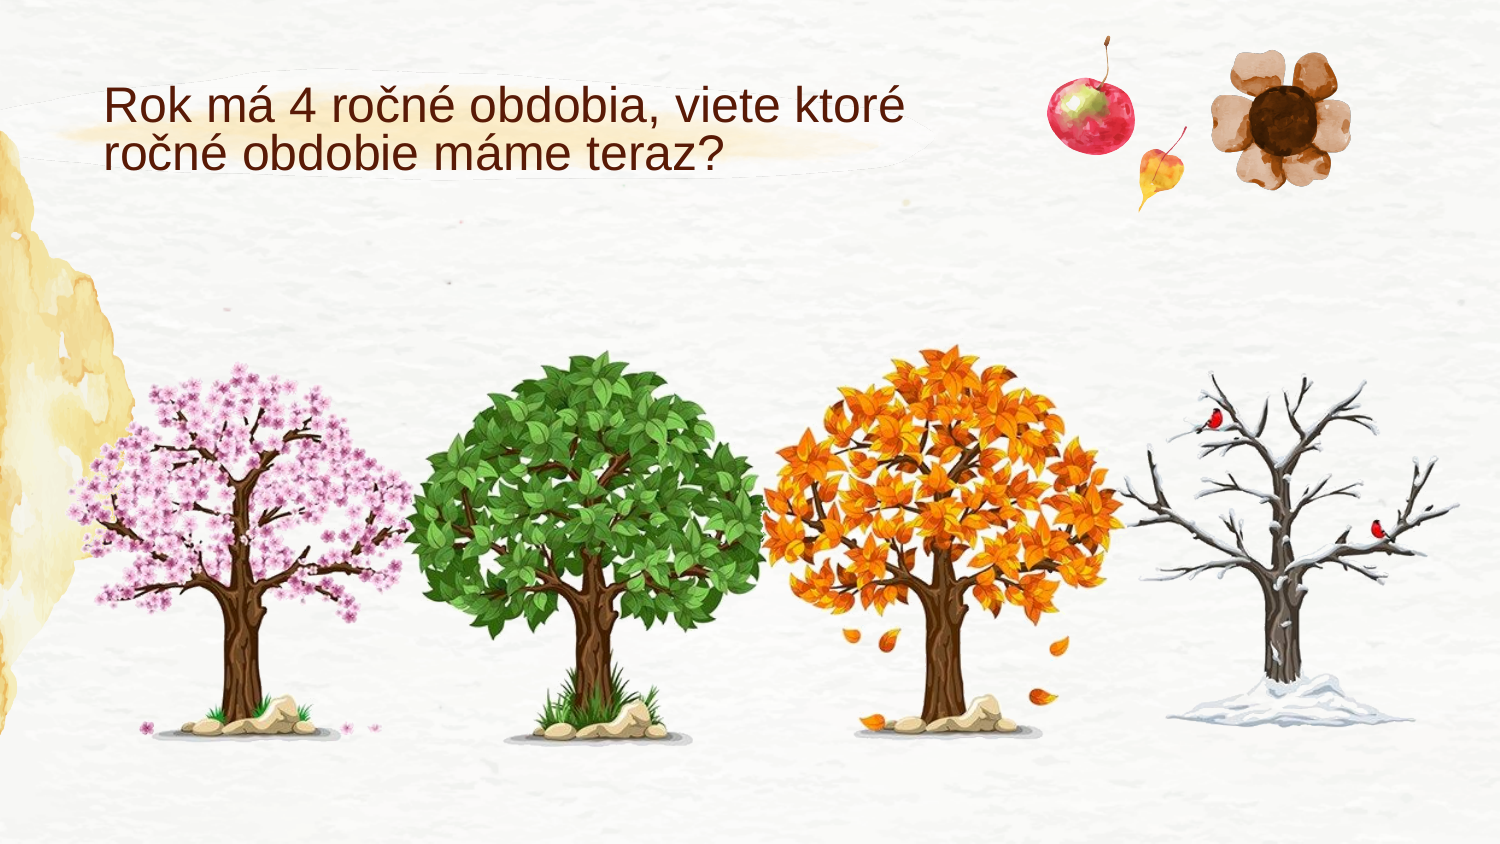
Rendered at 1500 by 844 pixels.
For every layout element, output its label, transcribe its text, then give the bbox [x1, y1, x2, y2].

picture [0, 0, 1500, 844]
title Rok má 4 ročné obdobia, viete ktoré ročné obdobie máme teraz? [88, 13, 977, 251]
